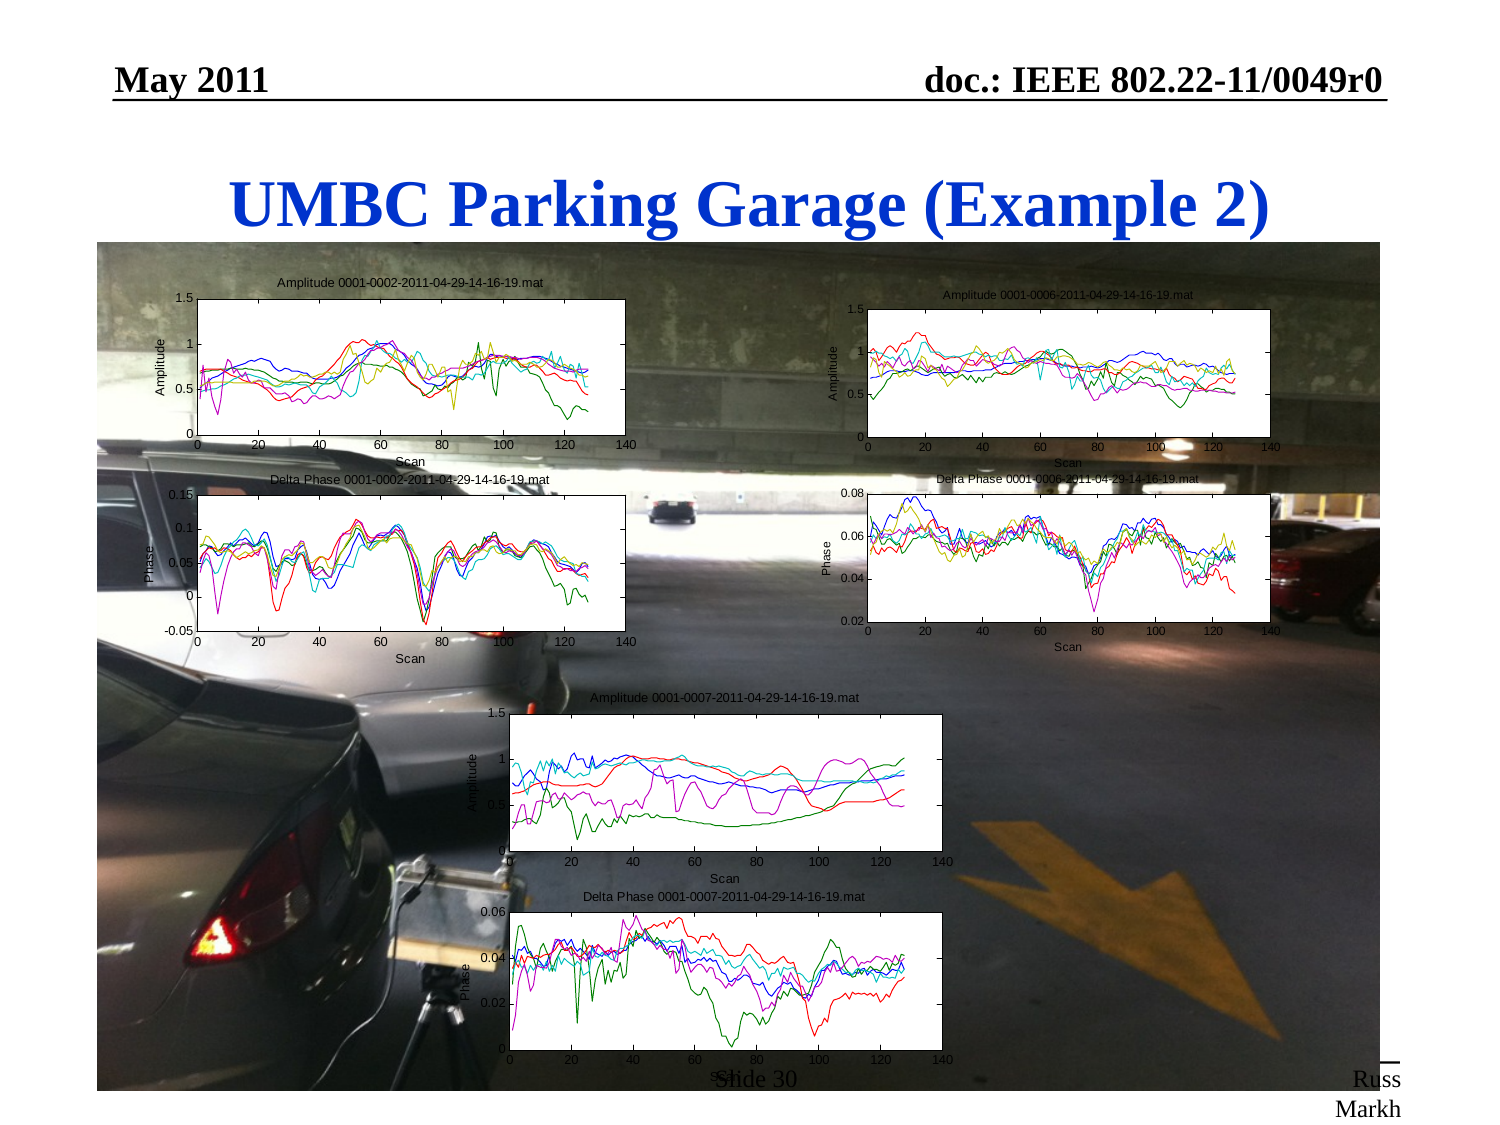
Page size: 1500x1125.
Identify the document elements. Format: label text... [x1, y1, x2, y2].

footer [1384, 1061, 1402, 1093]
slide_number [114, 54, 290, 101]
picture [97, 242, 1380, 1099]
title UMBC Parking Garage (Example 2) [112, 112, 1388, 288]
